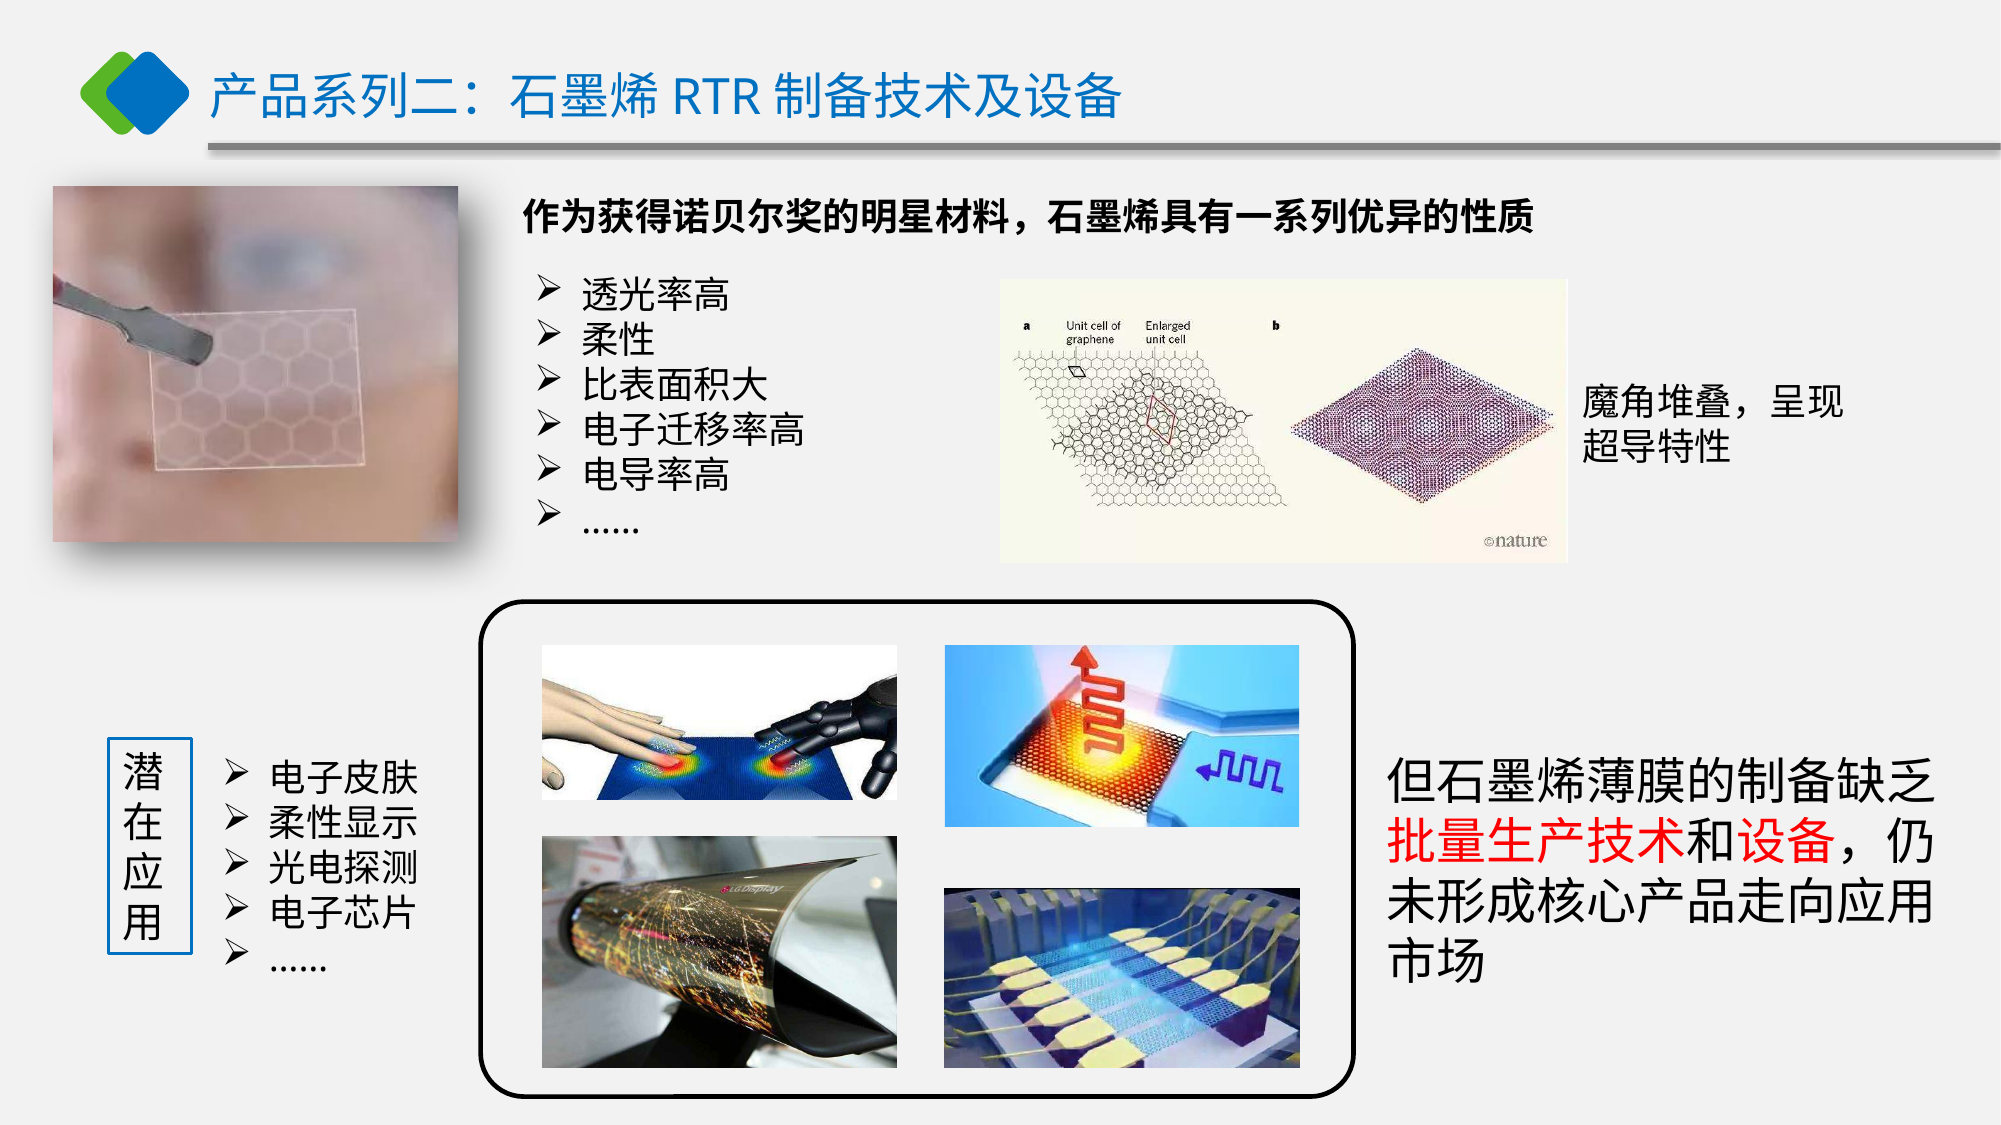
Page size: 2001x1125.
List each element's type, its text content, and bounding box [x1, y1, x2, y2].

text_box 潜在应用 [108, 738, 192, 954]
text_box 作为获得诺贝尔奖的明星材料，石墨烯具有一系列优异的性质 [507, 185, 1890, 246]
text_box 魔角堆叠，呈现 超导特性 [1572, 370, 1899, 476]
picture [1000, 279, 1568, 563]
text_box 透光率高 柔性 比表面积大 电子迁移率高 电导率高 …… [519, 263, 851, 548]
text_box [541, 644, 1300, 1069]
text_box [480, 601, 1354, 1097]
text_box 但石墨烯薄膜的制备缺乏批量生产技术和设备，仍未形成核心产品走向应用市场 [1371, 741, 1968, 997]
title 产品系列二：石墨烯RTR制备技术及设备 [198, 58, 1489, 131]
picture [52, 186, 459, 542]
text_box 电子皮肤 柔性显示 光电探测 电子芯片 …… [207, 746, 480, 987]
